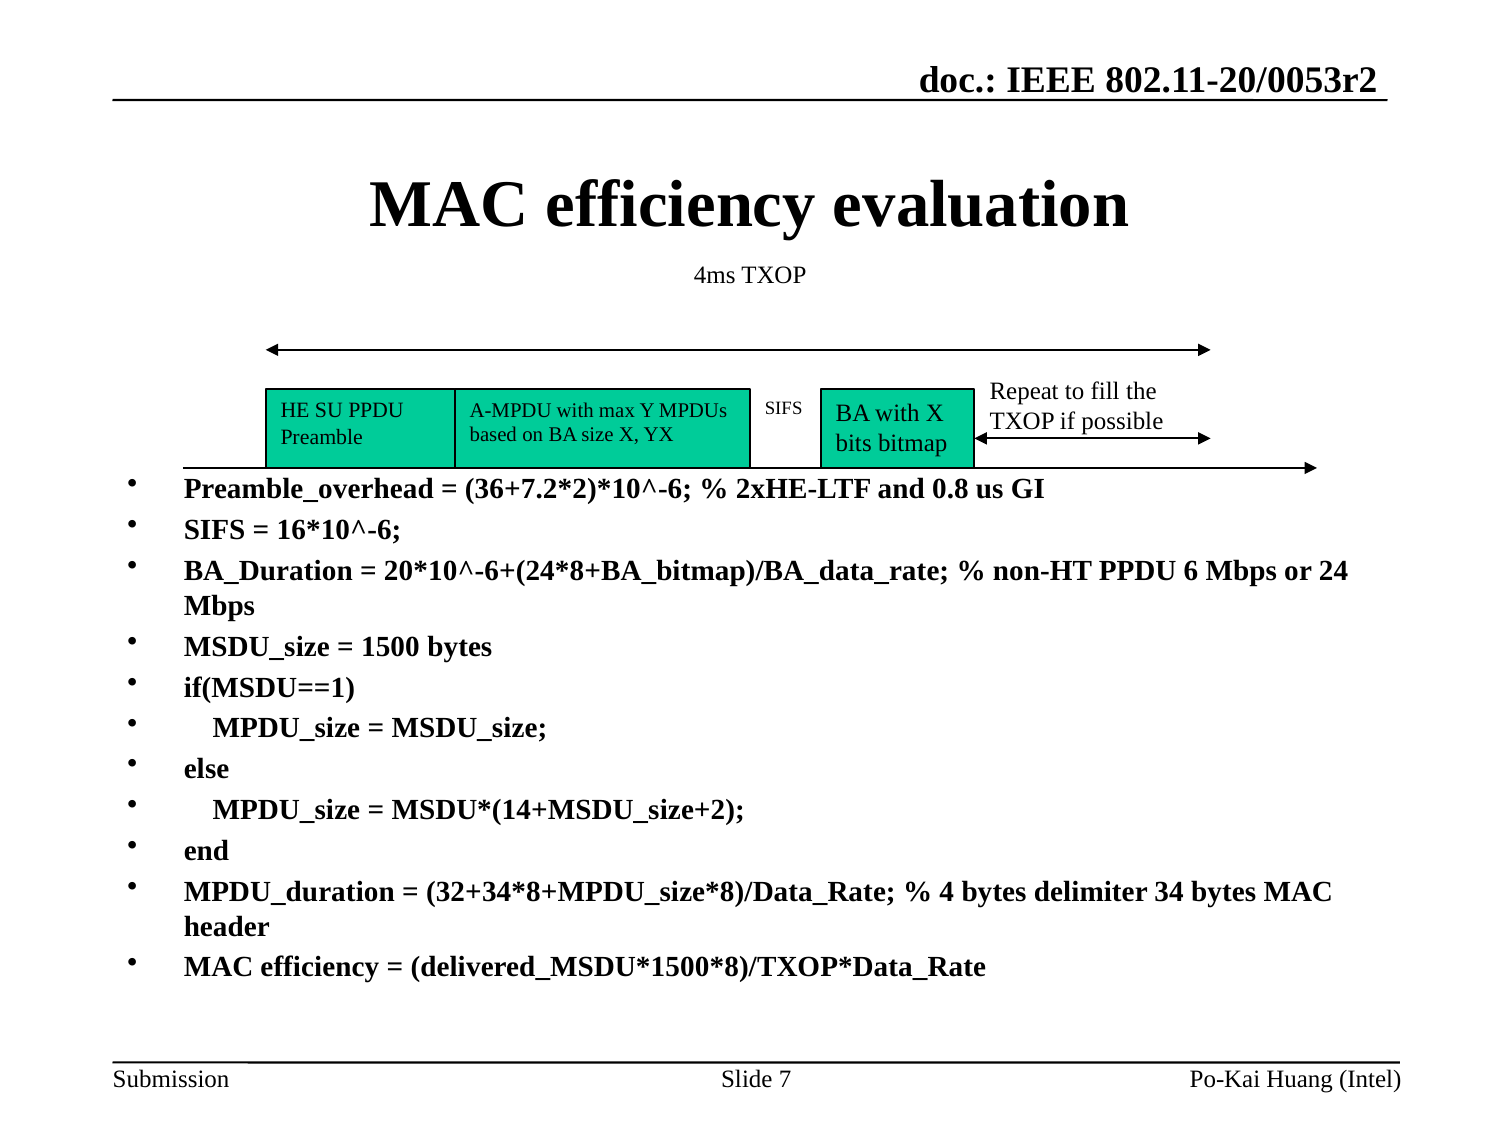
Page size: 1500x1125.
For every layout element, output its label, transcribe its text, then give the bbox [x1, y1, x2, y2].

text_box SIFS [749, 388, 821, 426]
text_box 4ms TXOP [679, 251, 1161, 296]
text_box Repeat to fill the TXOP if possible [974, 367, 1212, 440]
text_box BA with X bits bitmap [820, 388, 975, 467]
text_box HE SU PPDU Preamble [265, 388, 454, 467]
footer Po-Kai Huang (Intel) [1186, 1061, 1402, 1093]
title MAC efficiency evaluation [112, 112, 1388, 288]
slide_number Slide 7 [712, 1061, 800, 1093]
list Preamble_overhead = (36+7.2*2)*10^-6; % 2xHE-LTF and 0.8 us GI SIFS = 16*10^-6; BA_Duration = 20*10^-6+(24*8+BA_bitmap)/BA_data_rate; % non-HT PPDU 6 Mbps or 24 Mbps MSDU_size = 1500 bytes if(MSDU==1) MPDU_size = MSDU_size; else MPDU_size = MSDU*(14+MSDU_size+2); end MPDU_duration = (32+34*8+MPDU_size*8)/Data_Rate; % 4 bytes delimiter 34 bytes MAC header MAC efficiency = (delivered_MSDU*1500*8)/TXOP*Data_Rate [112, 326, 1388, 1002]
